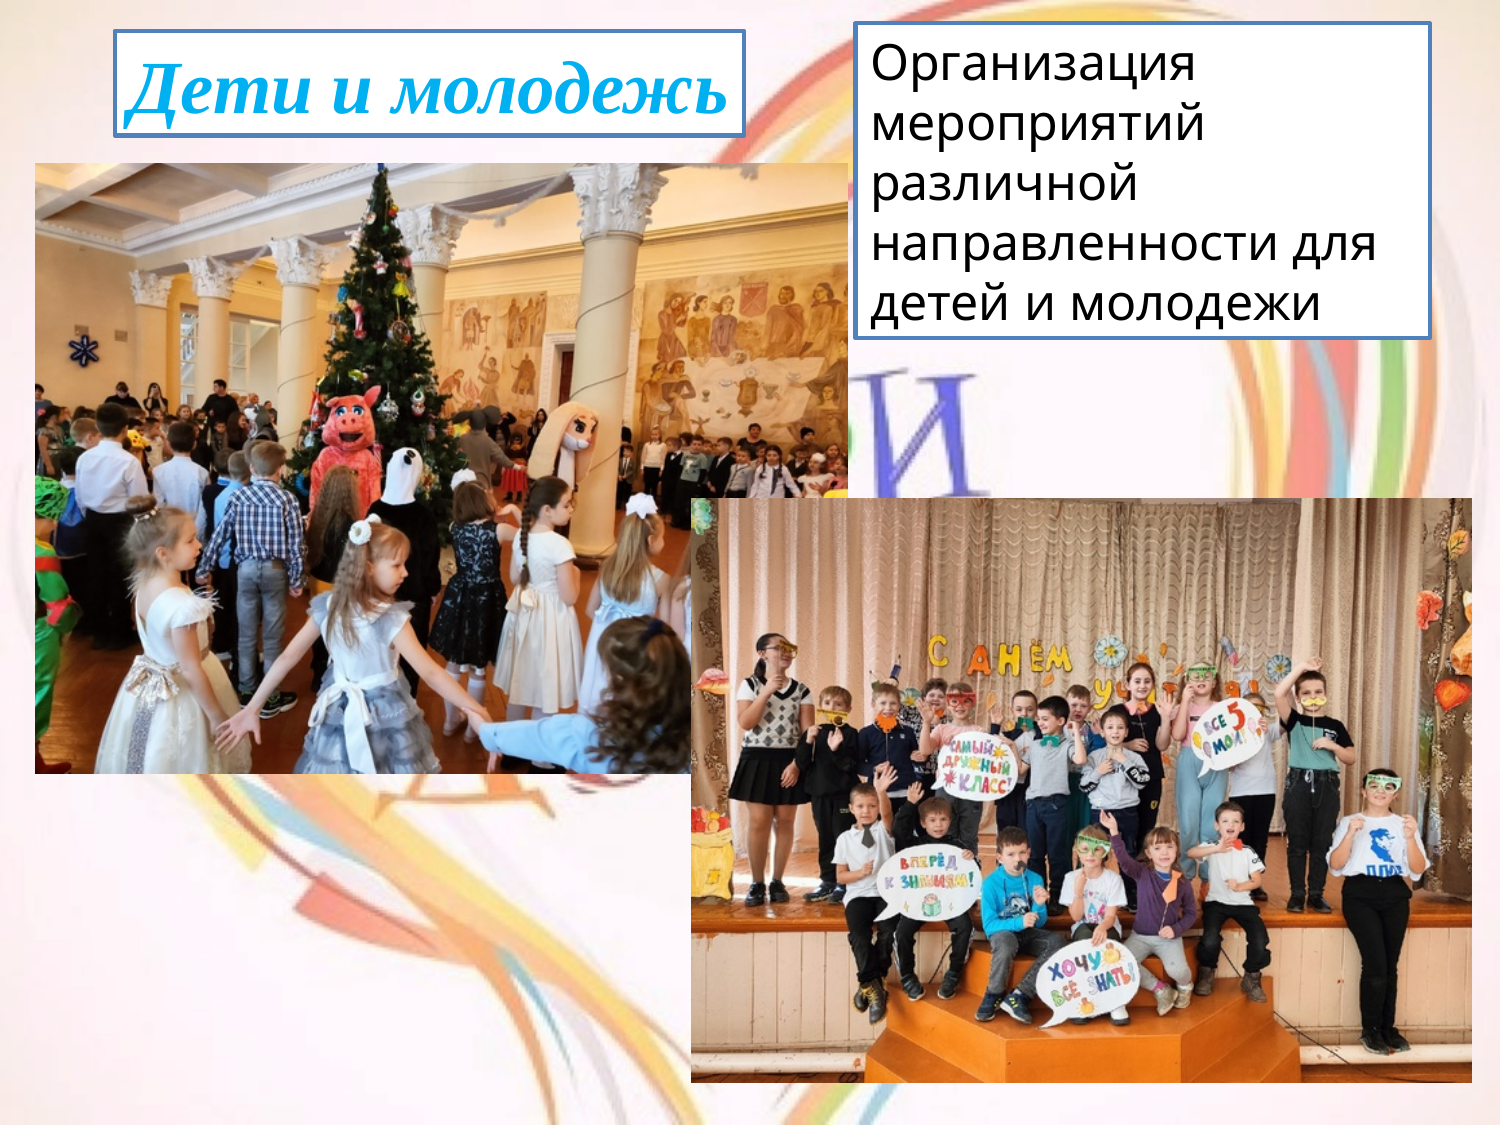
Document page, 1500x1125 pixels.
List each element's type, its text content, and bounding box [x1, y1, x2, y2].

text_box Дети и молодежь [113, 29, 746, 138]
picture [34, 163, 1472, 1083]
text_box Организация мероприятий различной направленности для детей и молодежи [853, 21, 1432, 340]
